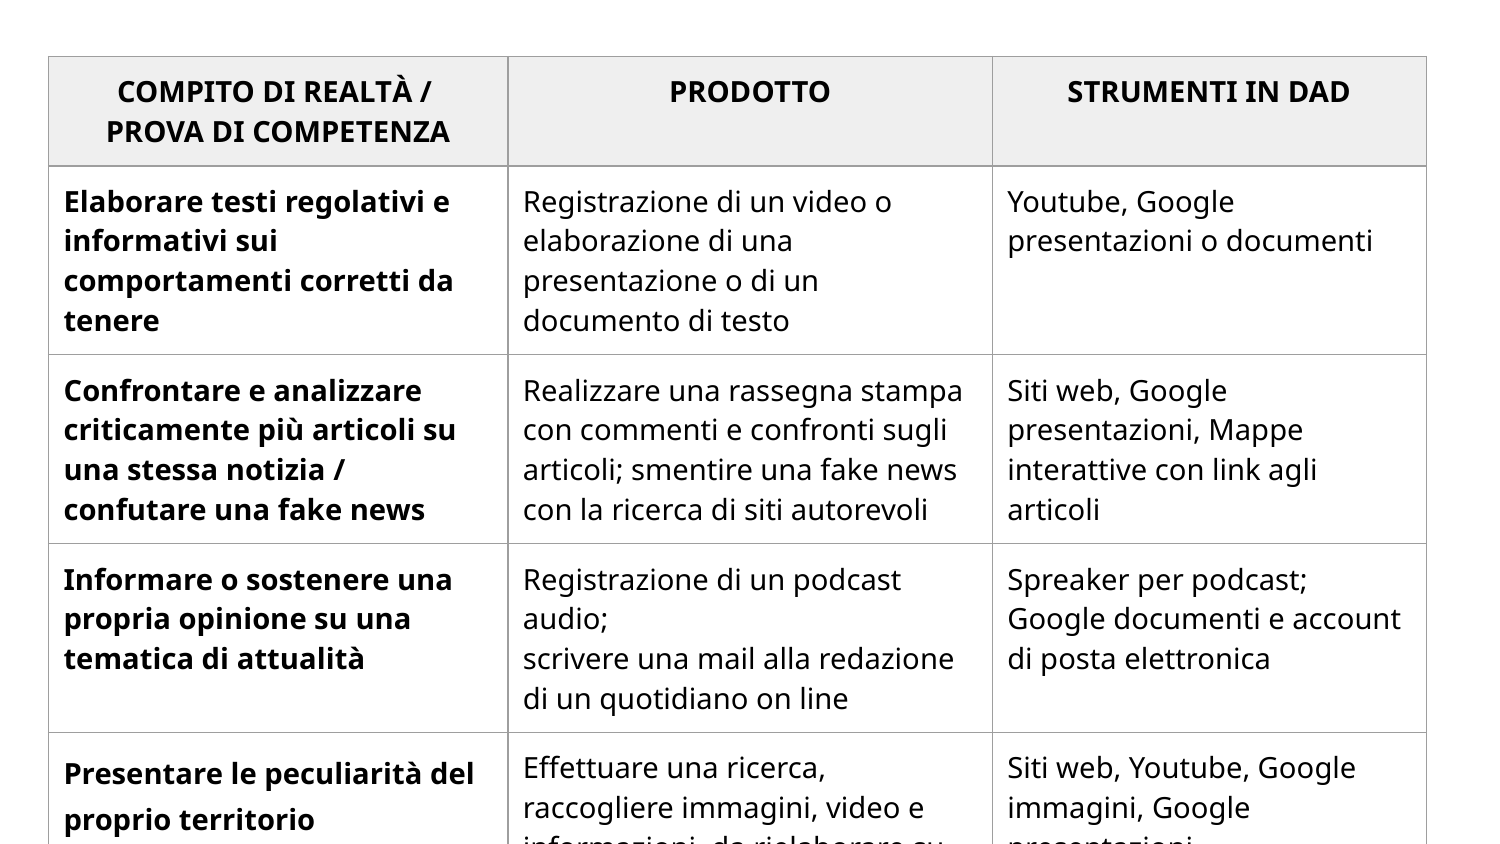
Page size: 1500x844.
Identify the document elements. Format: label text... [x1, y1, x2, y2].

table_cell Realizzare una rassegna stampa con commenti e confronti sugli articoli; smentire una fake news con la ricerca di siti autorevoli [509, 355, 992, 543]
table_header STRUMENTI IN DAD [993, 57, 1426, 165]
table_cell Confrontare e analizzare criticamente più articoli su una stessa notizia / confutare una fake news [49, 355, 507, 543]
table_cell Youtube, Google presentazioni o documenti [993, 167, 1426, 354]
table_cell Registrazione di un podcast audio; scrivere una mail alla redazione di un quotidiano on line [509, 544, 992, 732]
table_cell Elaborare testi regolativi e informativi sui comportamenti corretti da tenere [49, 167, 507, 354]
table_cell Registrazione di un video o elaborazione di una presentazione o di un documento di testo [509, 167, 992, 354]
table_cell Presentare le peculiarità del proprio territorio [49, 733, 507, 844]
table_cell Informare o sostenere una propria opinione su una tematica di attualità [49, 544, 507, 732]
table_cell Spreaker per podcast; Google documenti e account di posta elettronica [993, 544, 1426, 732]
table_cell Siti web, Google presentazioni, Mappe interattive con link agli articoli [993, 355, 1426, 543]
table_cell Effettuare una ricerca, raccogliere immagini, video e informazioni, da rielaborare su una presentazione digitale o un piccolo e-book [509, 733, 992, 844]
table_header PRODOTTO [509, 57, 992, 165]
table_header COMPITO DI REALTÀ / PROVA DI COMPETENZA [49, 57, 507, 165]
table_cell Siti web, Youtube, Google immagini, Google presentazioni, [993, 733, 1426, 844]
